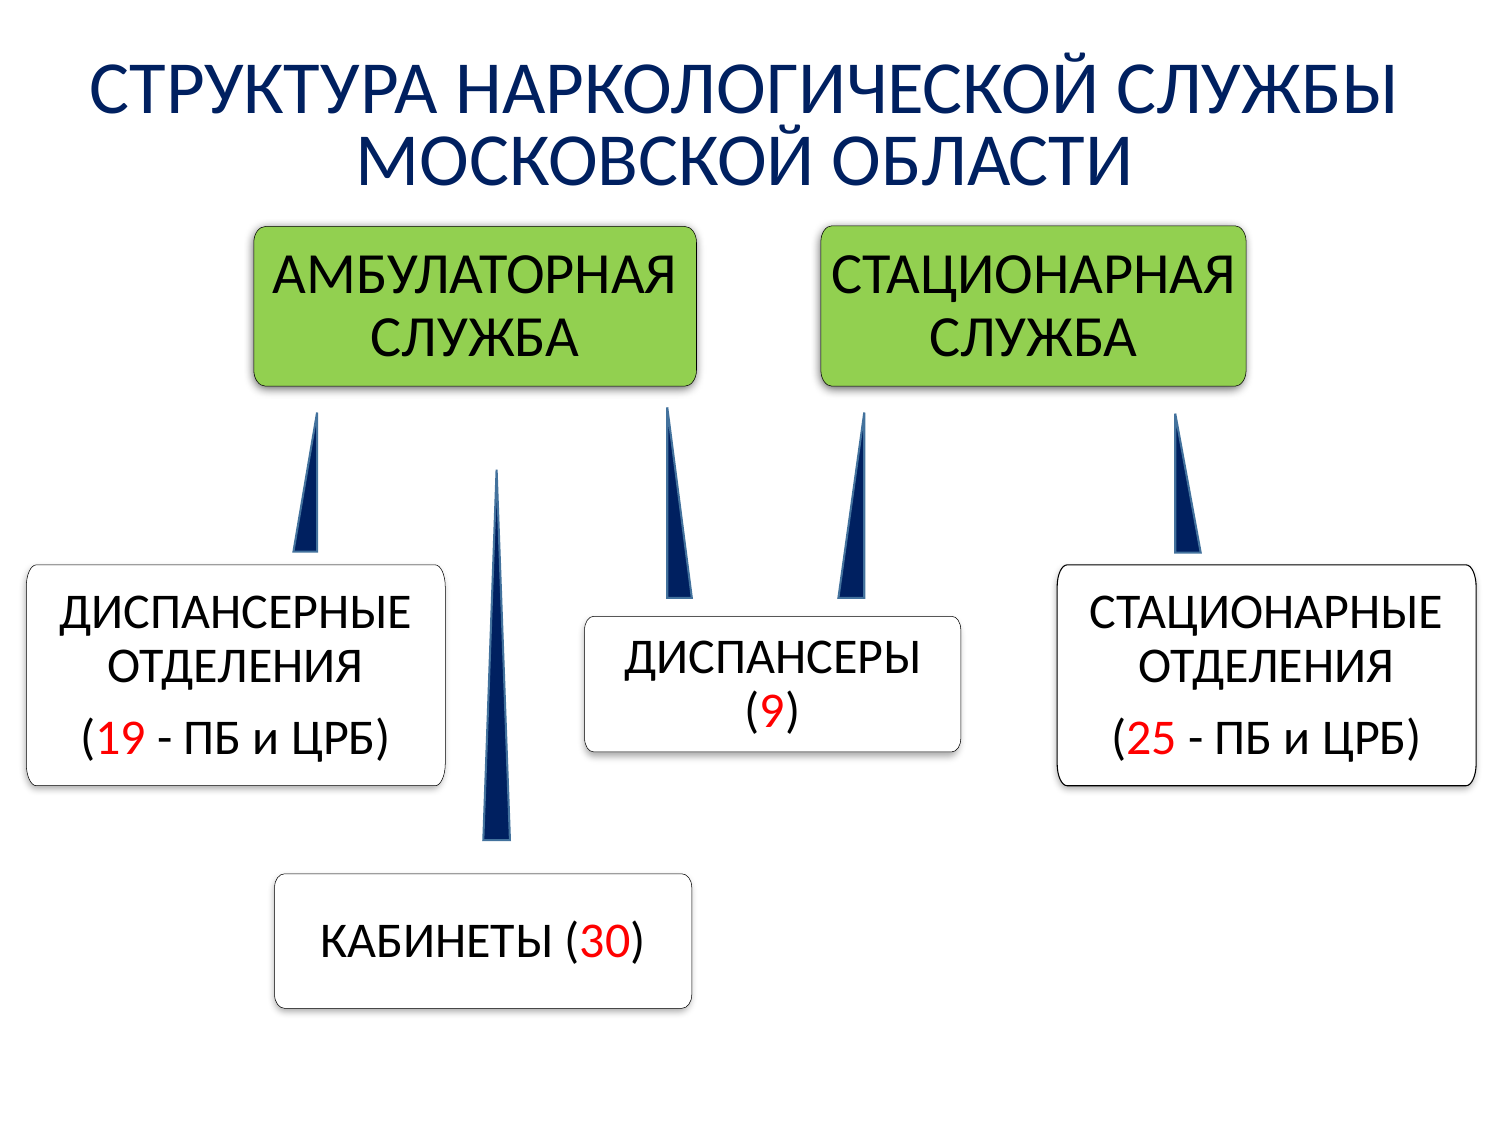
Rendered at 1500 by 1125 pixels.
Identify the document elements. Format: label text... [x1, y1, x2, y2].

text_box АМБУЛАТОРНАЯ СЛУЖБА [253, 226, 697, 387]
text_box [292, 412, 319, 553]
text_box [1174, 413, 1202, 554]
text_box СТАЦИОНАРНЫЕ ОТДЕЛЕНИЯ (25 - ПБ и ЦРБ) [1056, 564, 1477, 787]
text_box [666, 407, 694, 599]
text_box ДИСПАНСЕРНЫЕ ОТДЕЛЕНИЯ (19 - ПБ и ЦРБ) [25, 564, 446, 787]
text_box СТРУКТУРА НАРКОЛОГИЧЕСКОЙ СЛУЖБЫ МОСКОВСКОЙ ОБЛАСТИ [30, 48, 1460, 213]
text_box [837, 412, 866, 599]
text_box ДИСПАНСЕРЫ (9) [584, 615, 962, 753]
text_box КАБИНЕТЫ (30) [274, 873, 693, 1009]
text_box [482, 469, 512, 842]
text_box СТАЦИОНАРНАЯ СЛУЖБА [820, 225, 1247, 387]
